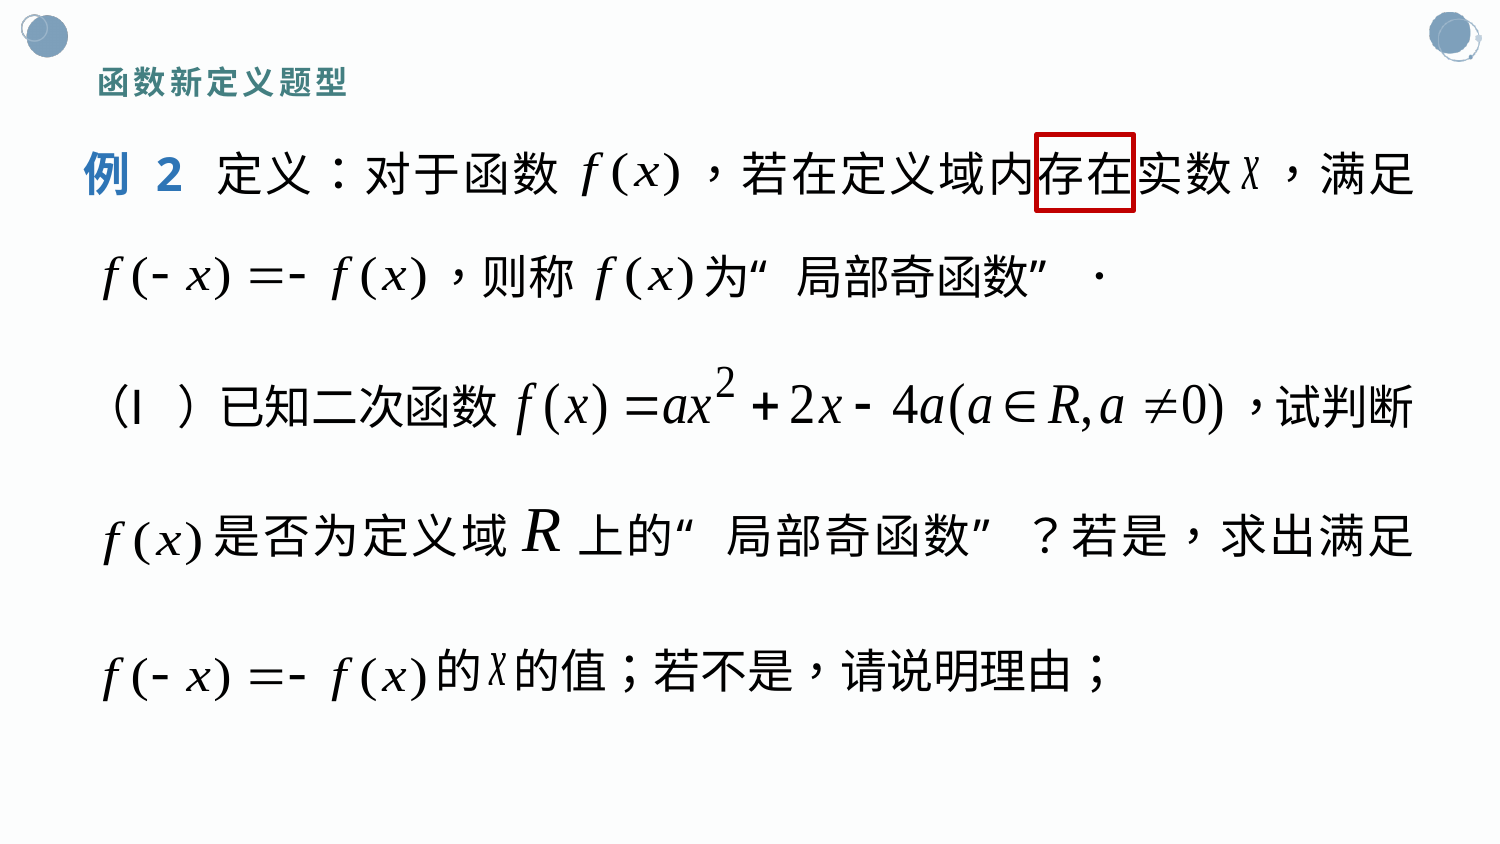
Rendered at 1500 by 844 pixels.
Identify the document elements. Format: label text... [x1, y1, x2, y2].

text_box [83, 122, 1415, 817]
picture [0, 0, 89, 73]
picture [1411, 0, 1500, 73]
title 函数新定义题型 [82, 54, 1418, 109]
